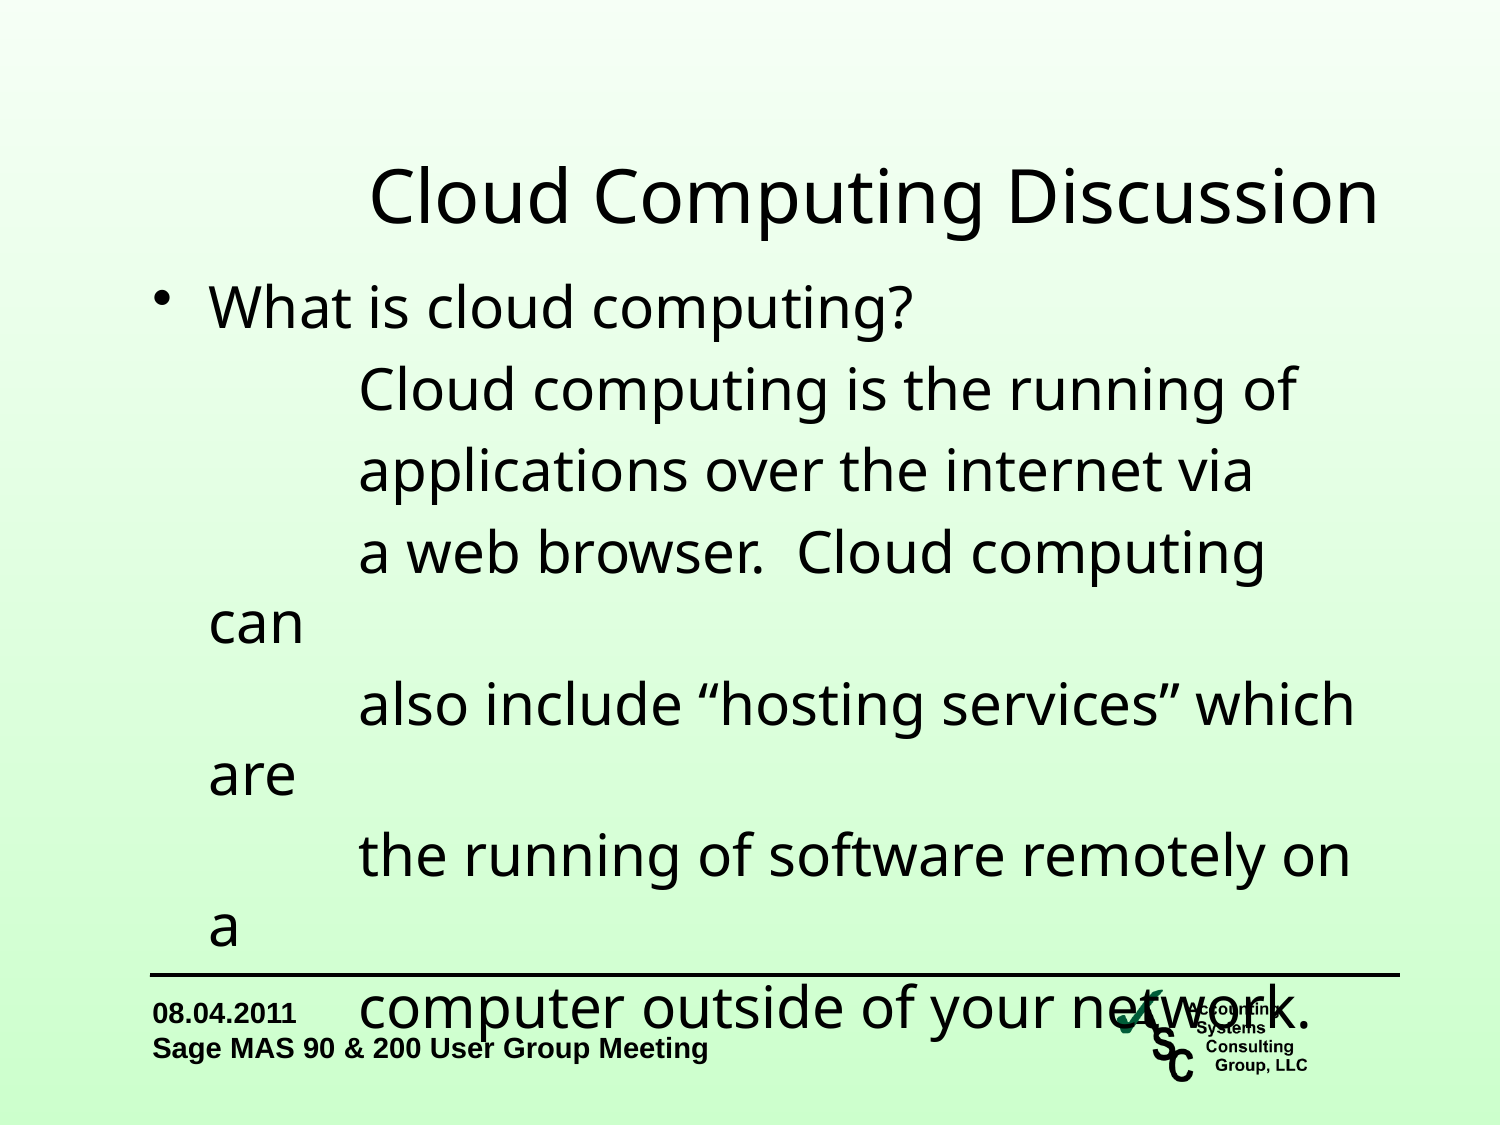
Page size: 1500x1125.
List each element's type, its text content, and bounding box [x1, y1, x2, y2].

list What is cloud computing? Cloud computing is the running of applications over the internet via a web browser. Cloud computing can also include “hosting services” which are the running of software remotely on a computer outside of your network. [137, 262, 1388, 926]
title Cloud Computing Discussion [249, 124, 1500, 263]
picture [1112, 974, 1311, 1093]
